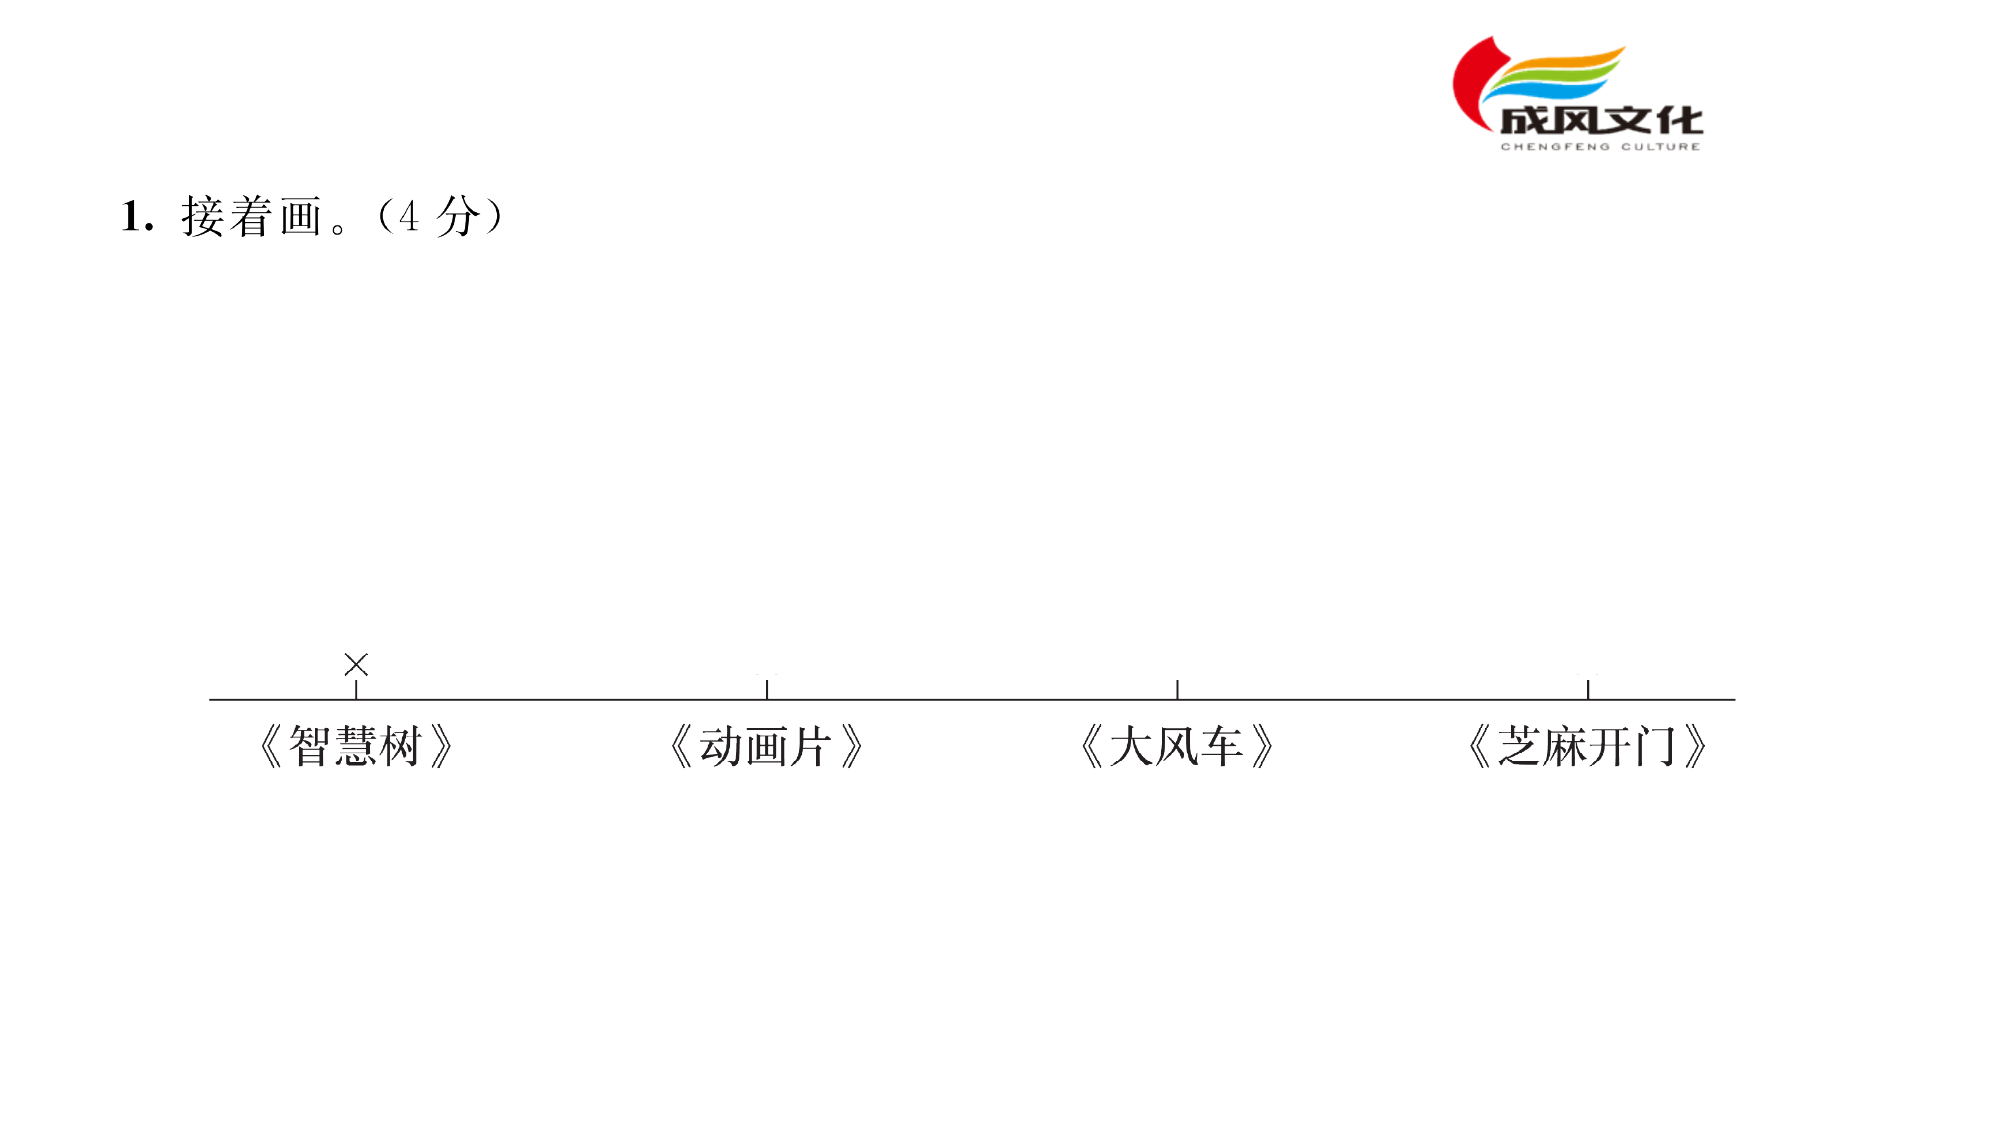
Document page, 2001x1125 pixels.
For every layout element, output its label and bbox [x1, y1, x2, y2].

picture [118, 30, 2000, 796]
